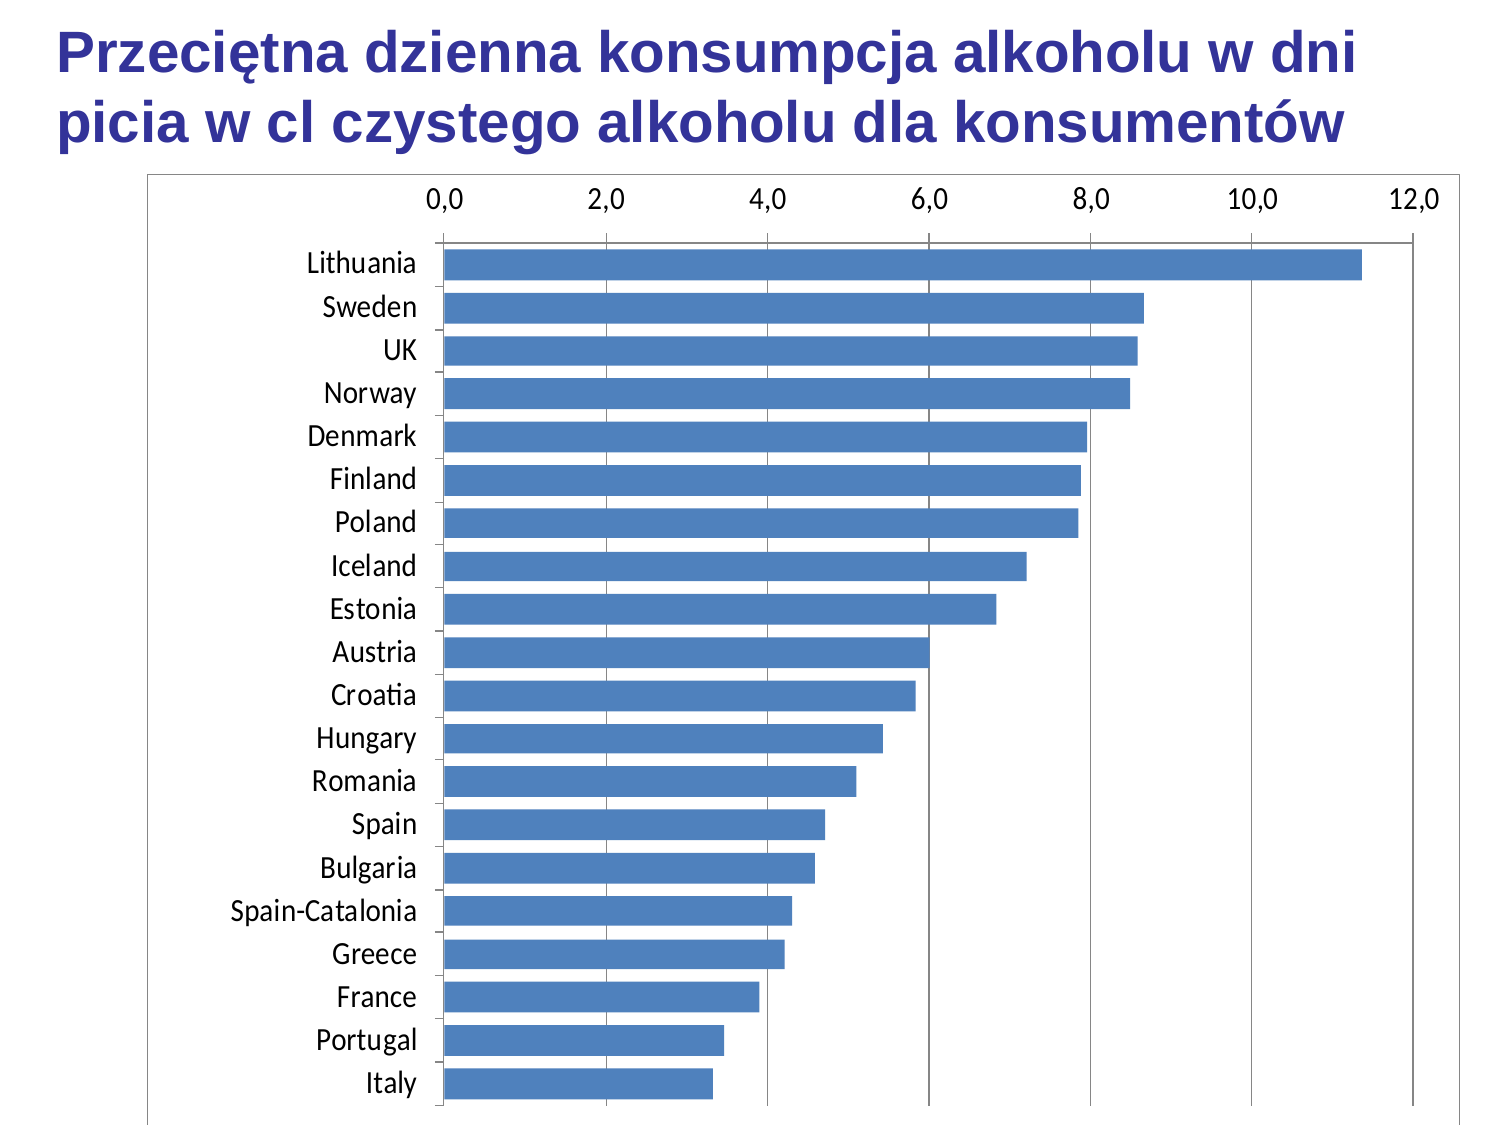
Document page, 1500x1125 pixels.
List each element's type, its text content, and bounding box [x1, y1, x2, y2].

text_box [137, 163, 1467, 1125]
title Przeciętna dzienna konsumpcja alkoholu w dni picia w cl czystego alkoholu dla konsumentów [41, 19, 1459, 149]
